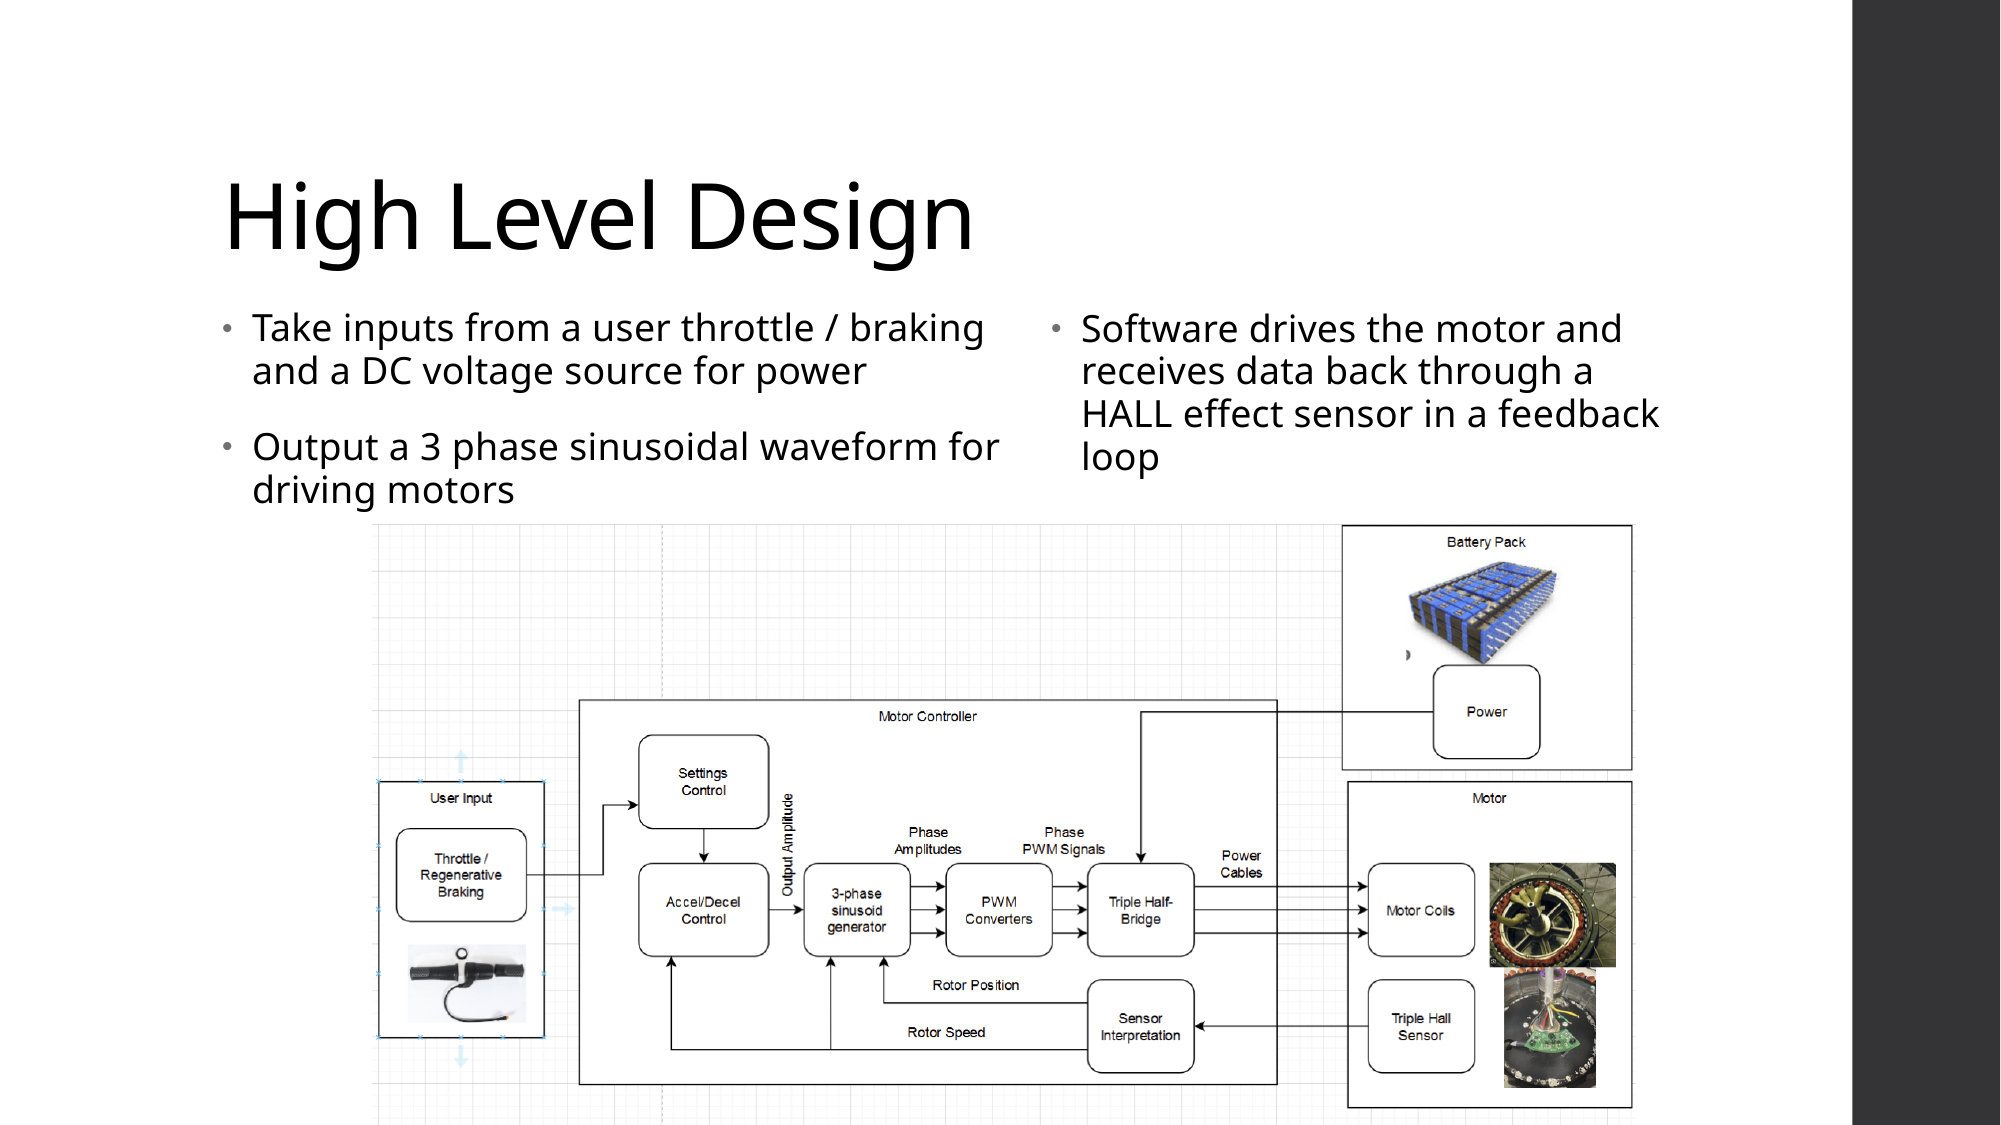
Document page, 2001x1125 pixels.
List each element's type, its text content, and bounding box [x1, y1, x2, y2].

list Take inputs from a user throttle / braking and a DC voltage source for power Output a 3 phase sinusoidal waveform for driving motors [206, 299, 1020, 1014]
text_box Software drives the motor and receives data back through a HALL effect sensor in a feedback loop [1035, 300, 1691, 488]
picture [371, 523, 1636, 1125]
title High Level Design [206, 60, 1797, 278]
